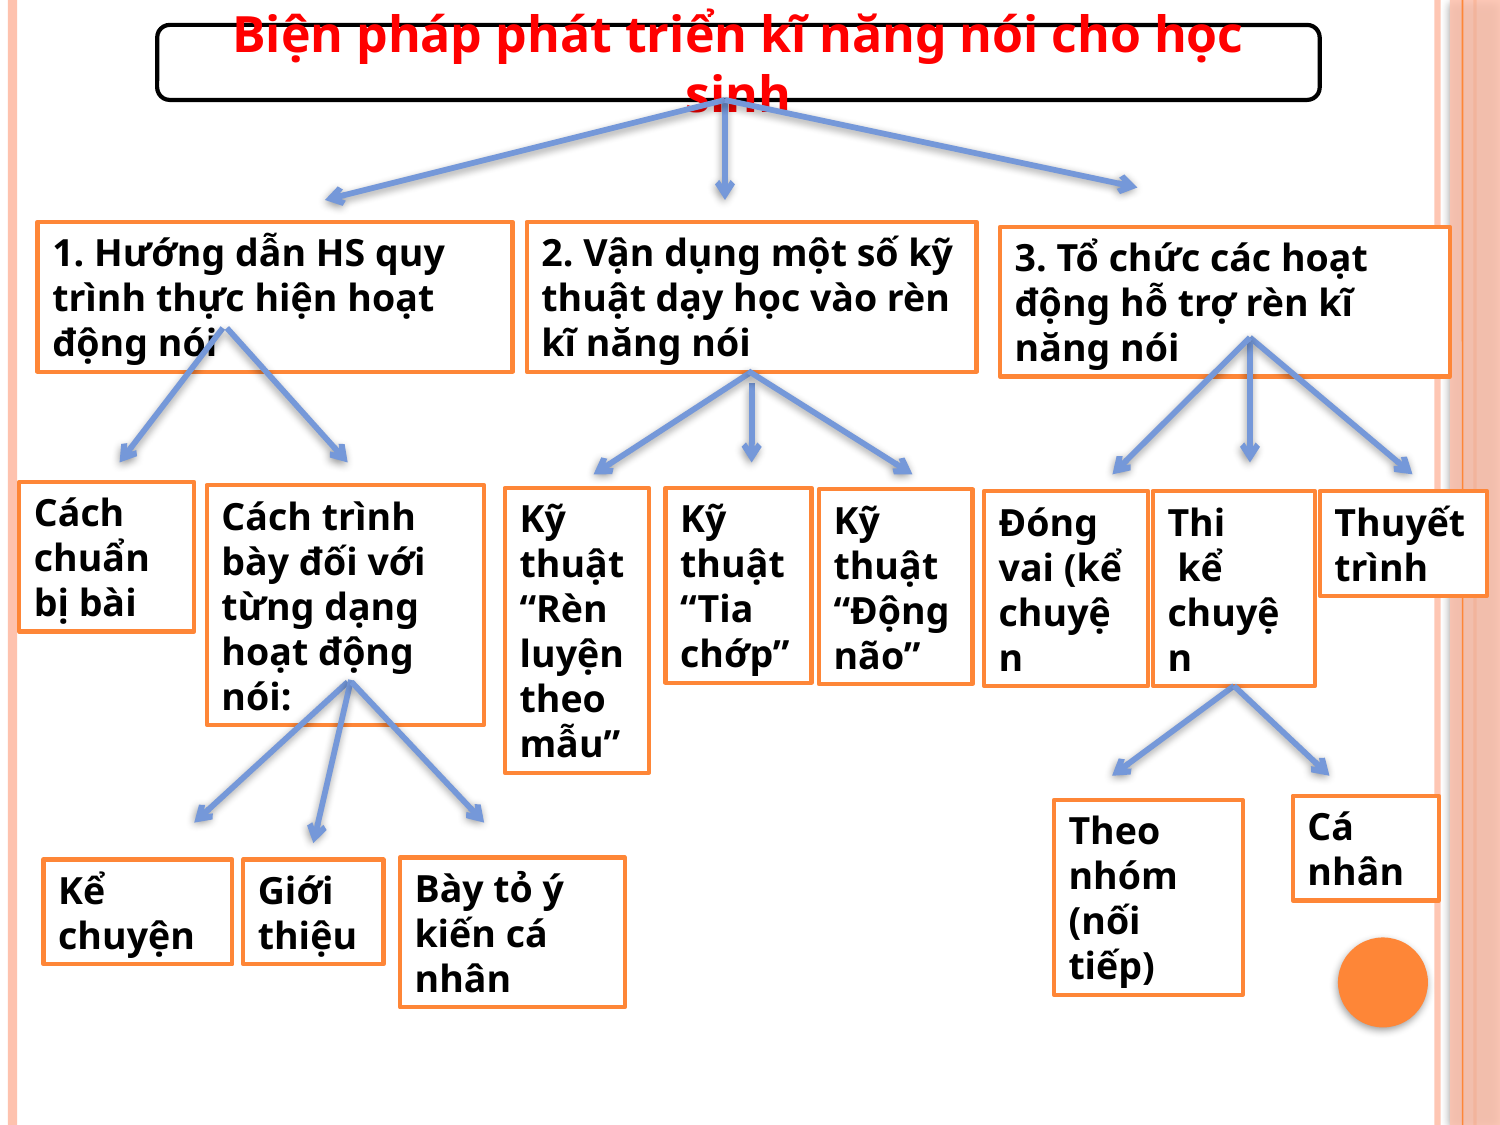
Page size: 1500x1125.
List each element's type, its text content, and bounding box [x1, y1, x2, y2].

text_box Biện pháp phát triển kĩ năng nói cho học sinh [155, 22, 1322, 103]
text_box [1253, 336, 1413, 475]
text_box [1111, 642, 1230, 777]
text_box Thuyết trình [1318, 489, 1489, 598]
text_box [226, 327, 349, 463]
text_box Bày tỏ ý kiến cá nhân [398, 855, 627, 1009]
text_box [1233, 642, 1330, 777]
text_box Kỹ thuật “Động não” [817, 487, 975, 686]
text_box Theo nhóm (nối tiếp) [1052, 798, 1245, 997]
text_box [351, 681, 485, 824]
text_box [1111, 336, 1251, 475]
text_box 1. Hướng dẫn HS quy trình thực hiện hoạt động nói [35, 220, 515, 374]
text_box Cá nhân [1291, 794, 1441, 903]
text_box Đóng vai (kể chuyện [982, 489, 1150, 688]
text_box Giới thiệu [241, 857, 386, 966]
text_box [593, 372, 744, 475]
text_box Cách trình bày đối với từng dạng hoạt động nói: [205, 483, 486, 680]
text_box 2. Vận dụng một số kỹ thuật dạy học vào rèn kĩ năng nói [525, 220, 979, 374]
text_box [119, 327, 223, 463]
text_box Cách chuẩn bị bài [17, 480, 196, 634]
text_box Thi kể chuyện [1151, 489, 1317, 639]
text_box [193, 681, 308, 824]
text_box 3. Tổ chức các hoạt động hỗ trợ rèn kĩ năng nói [998, 225, 1452, 379]
text_box Kỹ thuật “Tia chớp” [663, 486, 814, 685]
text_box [748, 370, 913, 475]
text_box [312, 679, 352, 844]
text_box Kể chuyện [41, 857, 234, 966]
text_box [724, 99, 1138, 188]
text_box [324, 99, 726, 201]
text_box Kỹ thuật “Rèn luyện theo mẫu” [508, 491, 646, 770]
